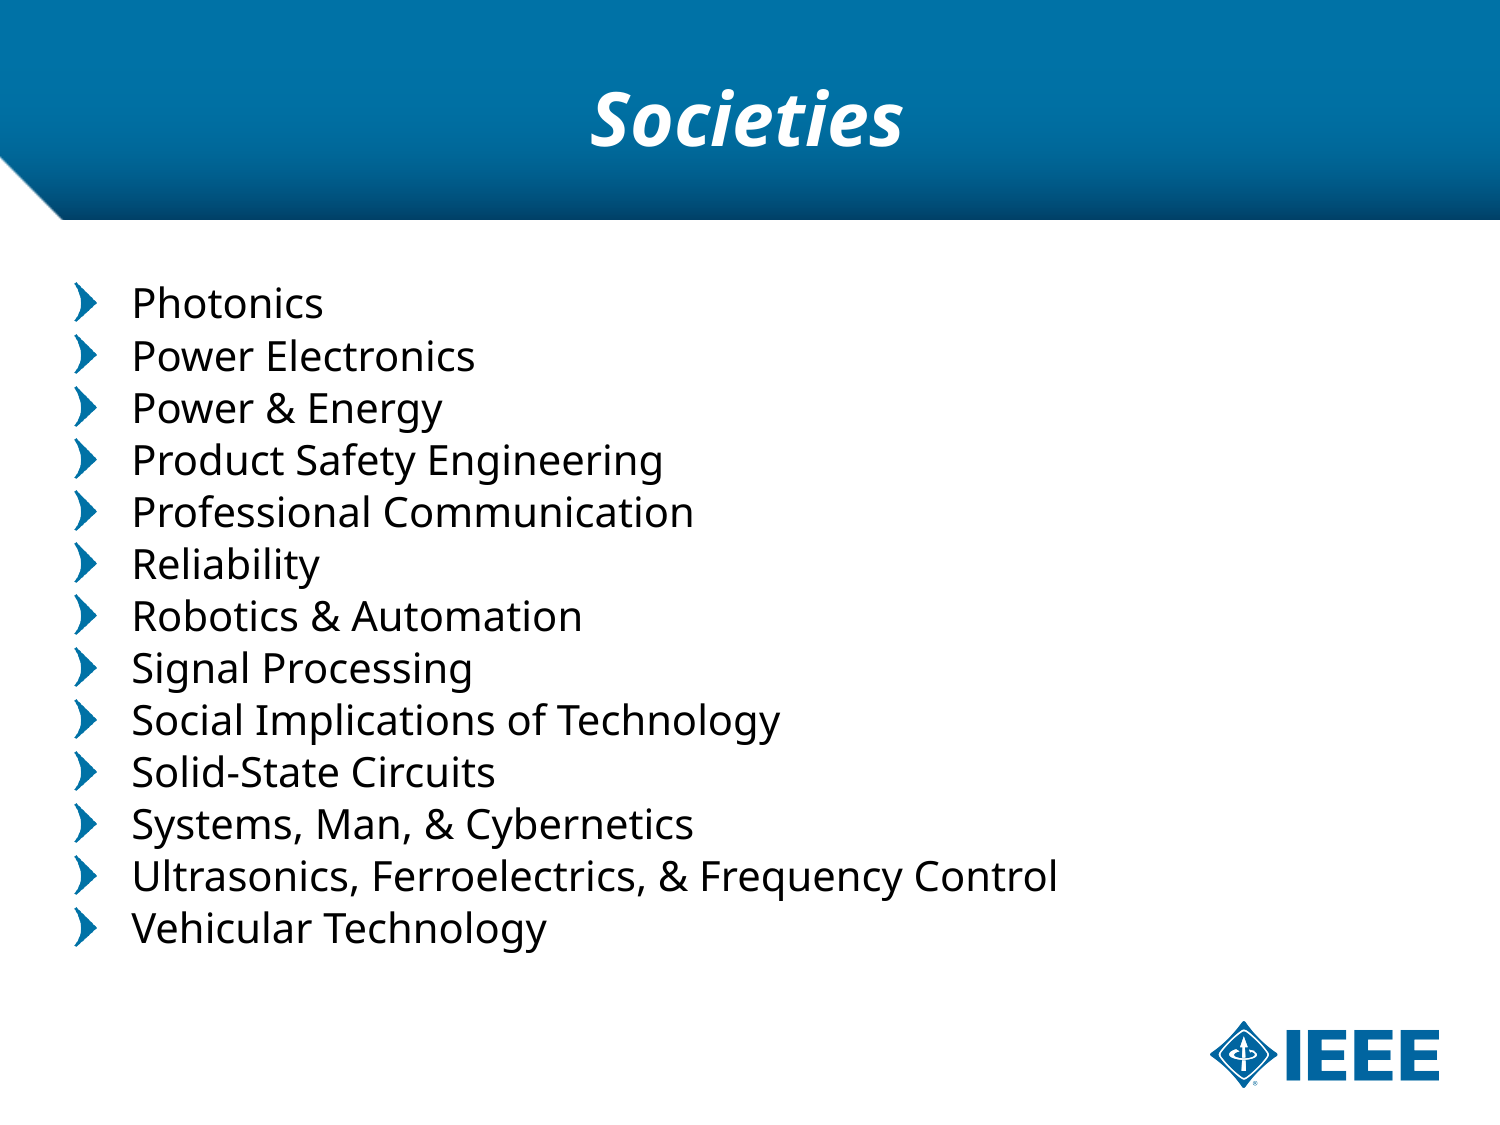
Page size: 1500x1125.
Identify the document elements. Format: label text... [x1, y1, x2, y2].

picture [78, 409, 97, 427]
picture [78, 542, 97, 561]
picture [74, 703, 80, 736]
picture [78, 490, 97, 509]
picture [1210, 1021, 1439, 1088]
picture [74, 651, 80, 684]
picture [78, 670, 97, 687]
picture [78, 334, 97, 353]
picture [74, 494, 80, 528]
picture [74, 911, 80, 944]
picture [74, 442, 80, 476]
picture [74, 546, 80, 580]
picture [78, 305, 97, 322]
picture [78, 774, 97, 791]
picture [78, 647, 97, 666]
picture [78, 751, 97, 770]
picture [78, 617, 97, 635]
picture [78, 461, 97, 479]
picture [78, 878, 97, 895]
picture [78, 565, 97, 583]
picture [74, 807, 80, 840]
picture [78, 513, 97, 531]
list Photonics Power Electronics Power & Energy Product Safety Engineering Professional Communication Reliability Robotics & Automation Signal Processing Social Implications of Technology Solid-State Circuits Systems, Man, & Cybernetics Ultrasonics, Ferroelectrics, & Frequency Control Vehicular Technology [60, 269, 1436, 987]
picture [78, 386, 97, 405]
picture [78, 699, 97, 718]
picture [78, 722, 97, 739]
title Societies [60, 32, 1436, 202]
picture [78, 930, 97, 947]
picture [78, 594, 97, 613]
picture [74, 286, 80, 319]
picture [78, 826, 97, 843]
picture [78, 803, 97, 822]
picture [78, 855, 97, 874]
picture [78, 438, 97, 457]
picture [78, 907, 97, 926]
picture [74, 390, 80, 424]
picture [74, 338, 80, 371]
picture [74, 755, 80, 788]
picture [74, 598, 80, 632]
picture [78, 282, 97, 301]
picture [78, 357, 97, 374]
picture [74, 859, 80, 892]
